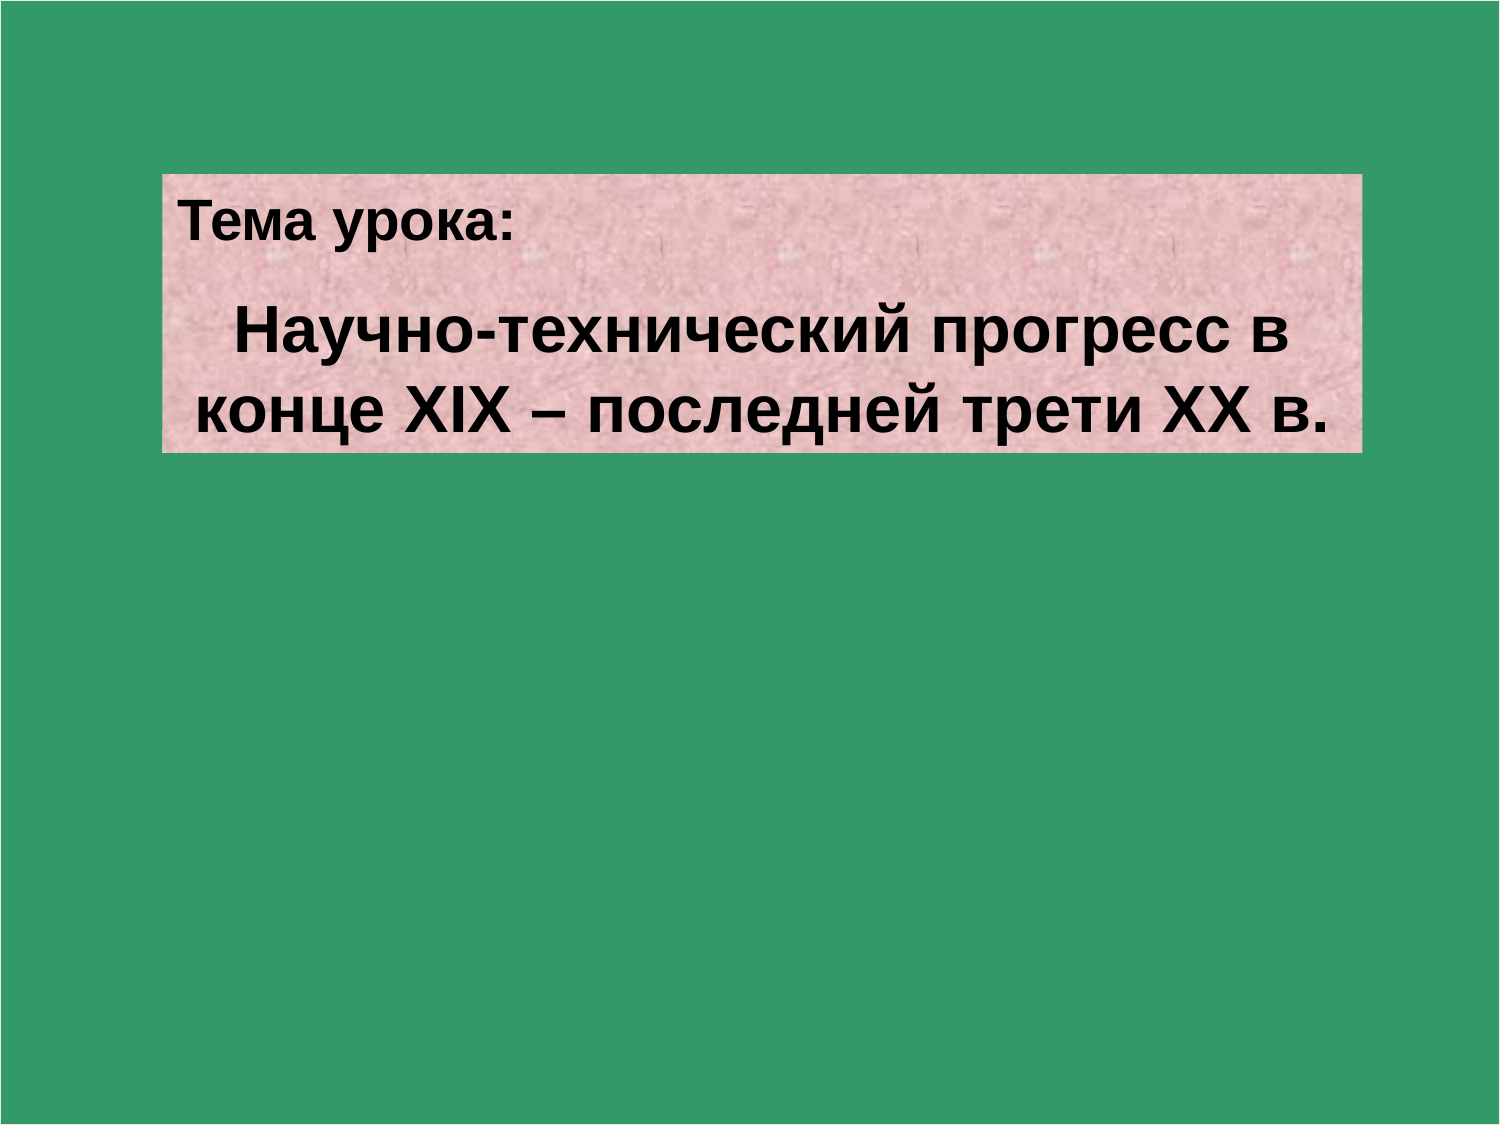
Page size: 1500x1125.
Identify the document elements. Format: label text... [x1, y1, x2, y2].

text_box [0, 0, 1500, 1125]
text_box Тема урока: Научно-технический прогресс в конце XIX – последней трети ХХ в. [162, 174, 1363, 453]
